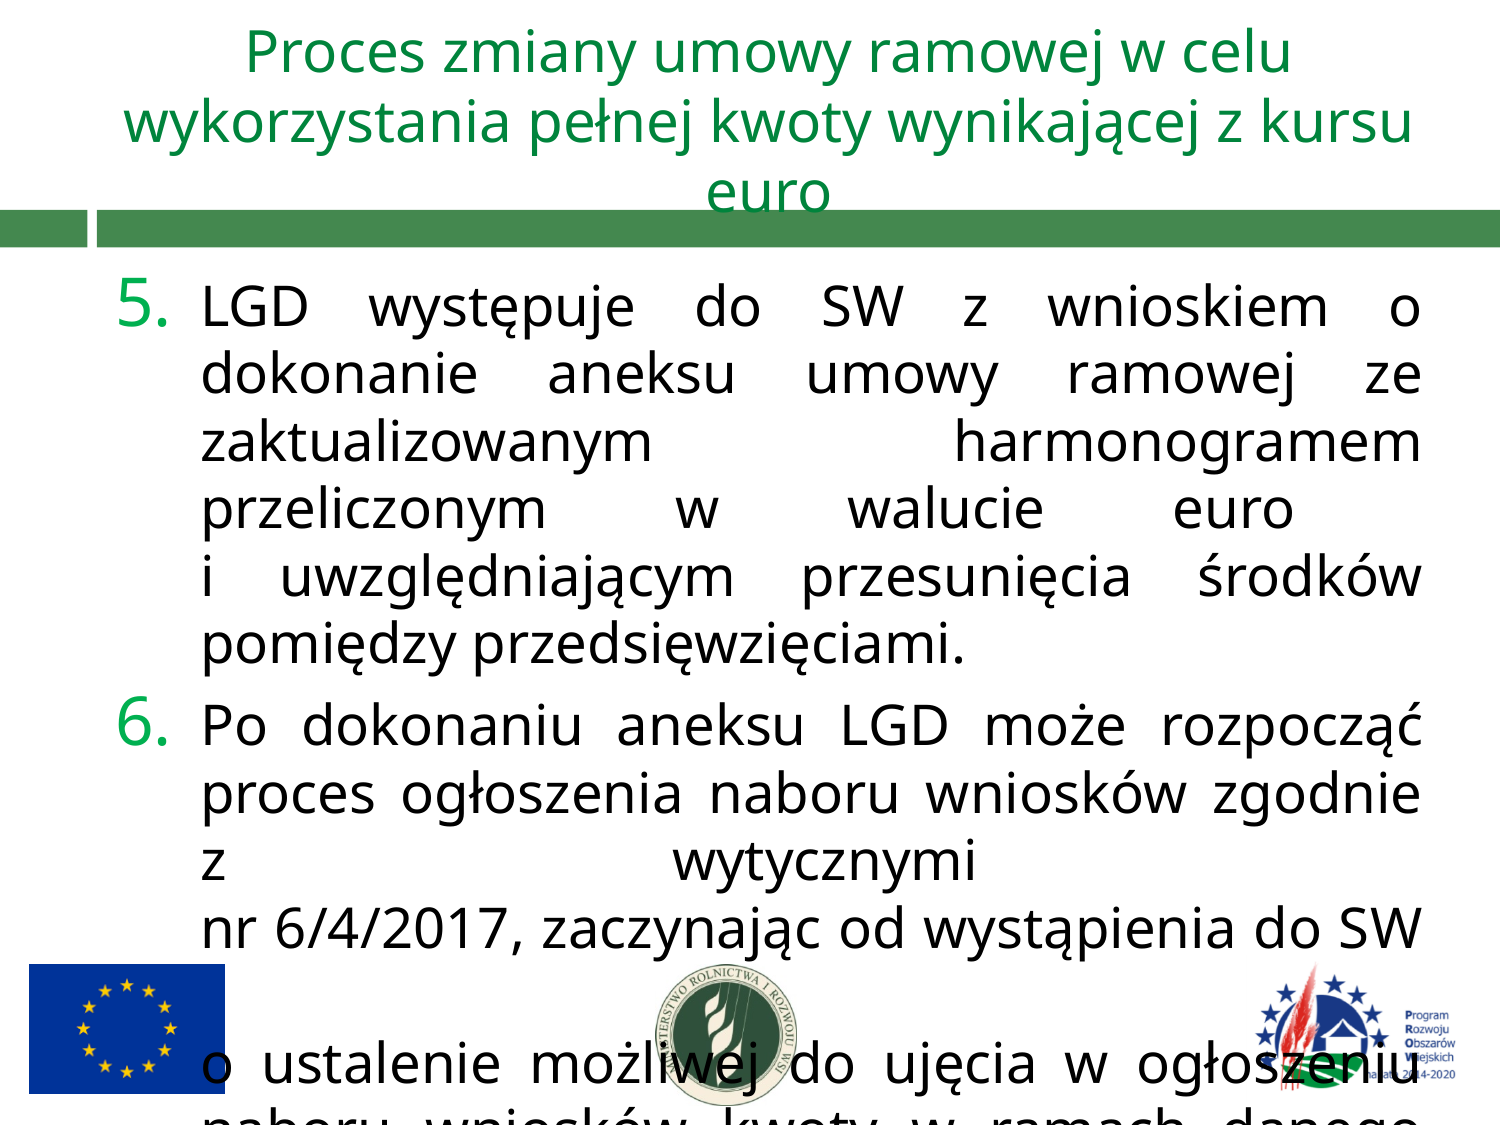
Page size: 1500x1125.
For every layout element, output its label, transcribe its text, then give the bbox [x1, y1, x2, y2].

list LGD występuje do SW z wnioskiem o dokonanie aneksu umowy ramowej ze zaktualizowanym harmonogramem przeliczonym w walucie euro i uwzględniającym przesunięcia środków pomiędzy przedsięwzięciami. Po dokonaniu aneksu LGD może rozpocząć proces ogłoszenia naboru wniosków zgodnie z wytycznymi nr 6/4/2017, zaczynając od wystąpienia do SW o ustalenie możliwej do ujęcia w ogłoszeniu naboru wniosków kwoty w ramach danego przedsięwzięcia. [100, 262, 1438, 956]
picture [655, 964, 797, 1106]
title Proces zmiany umowy ramowej w celu wykorzystania pełnej kwoty wynikającej z kursu euro [100, 37, 1438, 200]
picture [29, 964, 225, 1094]
picture [1246, 955, 1471, 1102]
